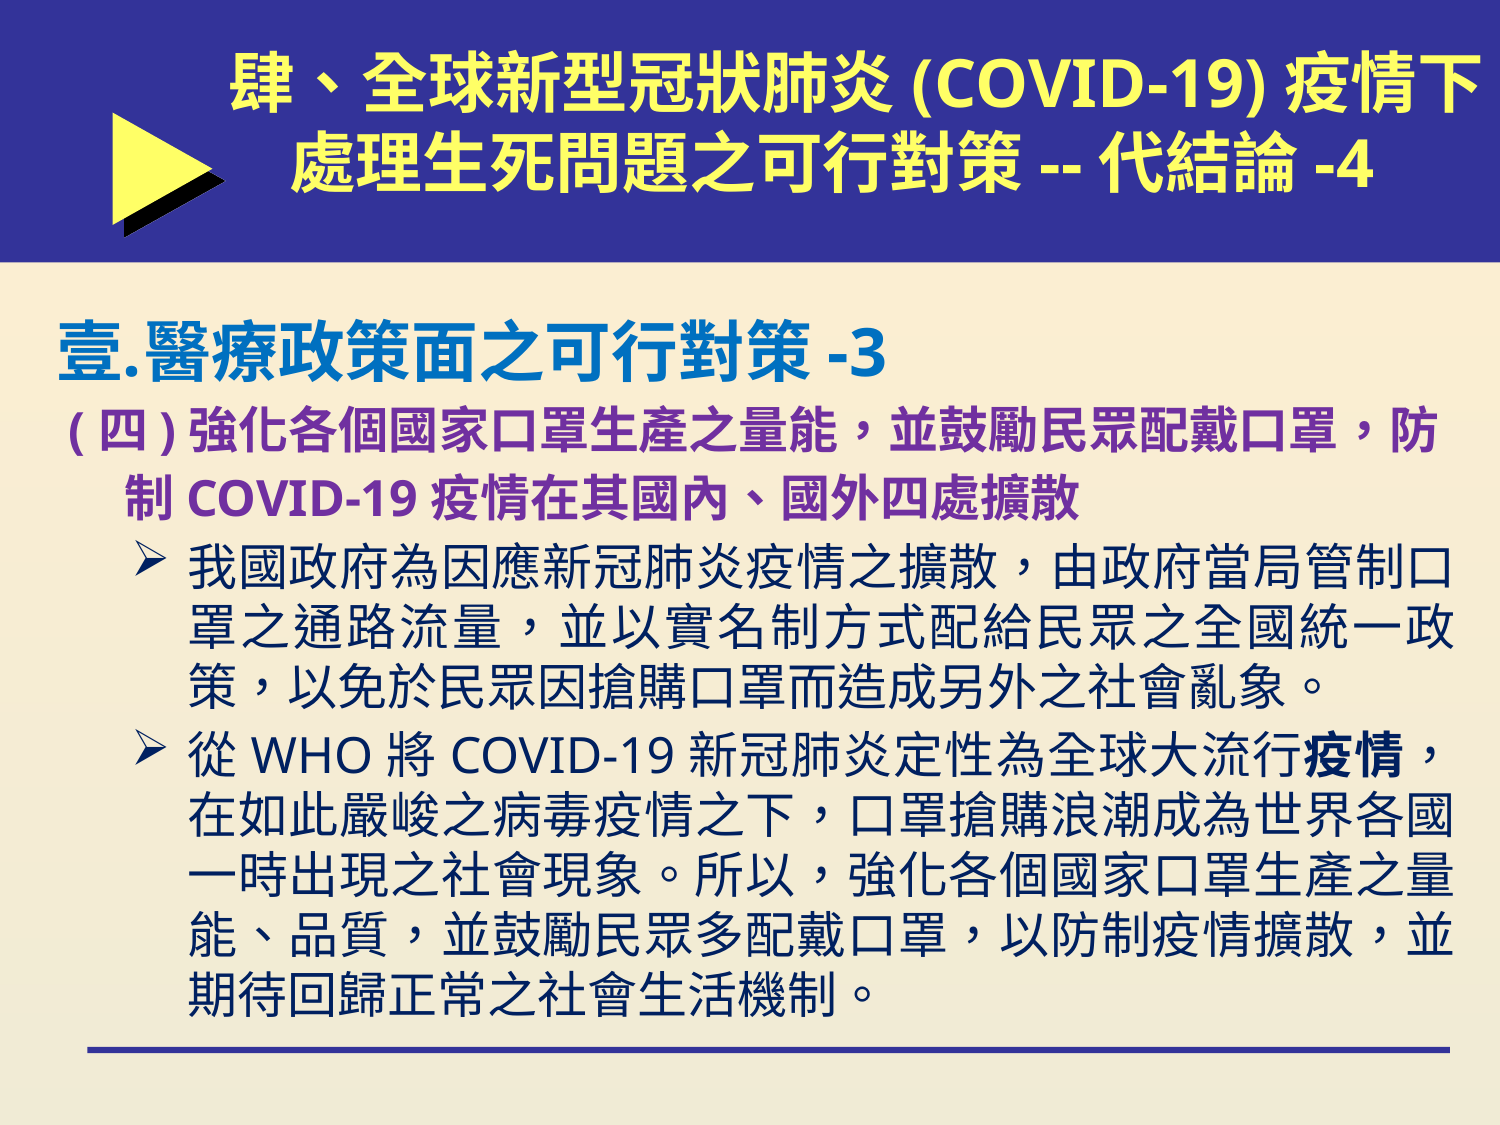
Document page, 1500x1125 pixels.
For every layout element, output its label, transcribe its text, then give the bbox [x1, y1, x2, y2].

title 肆、全球新型冠狀肺炎(COVID-19)疫情下 處理生死問題之可行對策--代結論-4 [213, 164, 1500, 318]
text_box 醫療政策面之可行對策-3 (四)強化各個國家口罩生產之量能，並鼓勵民眾配戴口罩，防 制COVID-19疫情在其國內、國外四處擴散 我國政府為因應新冠肺炎疫情之擴散，由政府當局管制口罩之通路流量，並以實名制方式配給民眾之全國統一政策，以免於民眾因搶購口罩而造成另外之社會亂象。 從WHO將COVID-19新冠肺炎定性為全球大流行疫情，在如此嚴峻之病毒疫情之下，口罩搶購浪潮成為世界各國一時出現之社會現象。所以，強化各個國家口罩生產之量能、品質，並鼓勵民眾多配戴口罩，以防制疫情擴散，並期待回歸正常之社會生活機制。 [41, 302, 1471, 1100]
